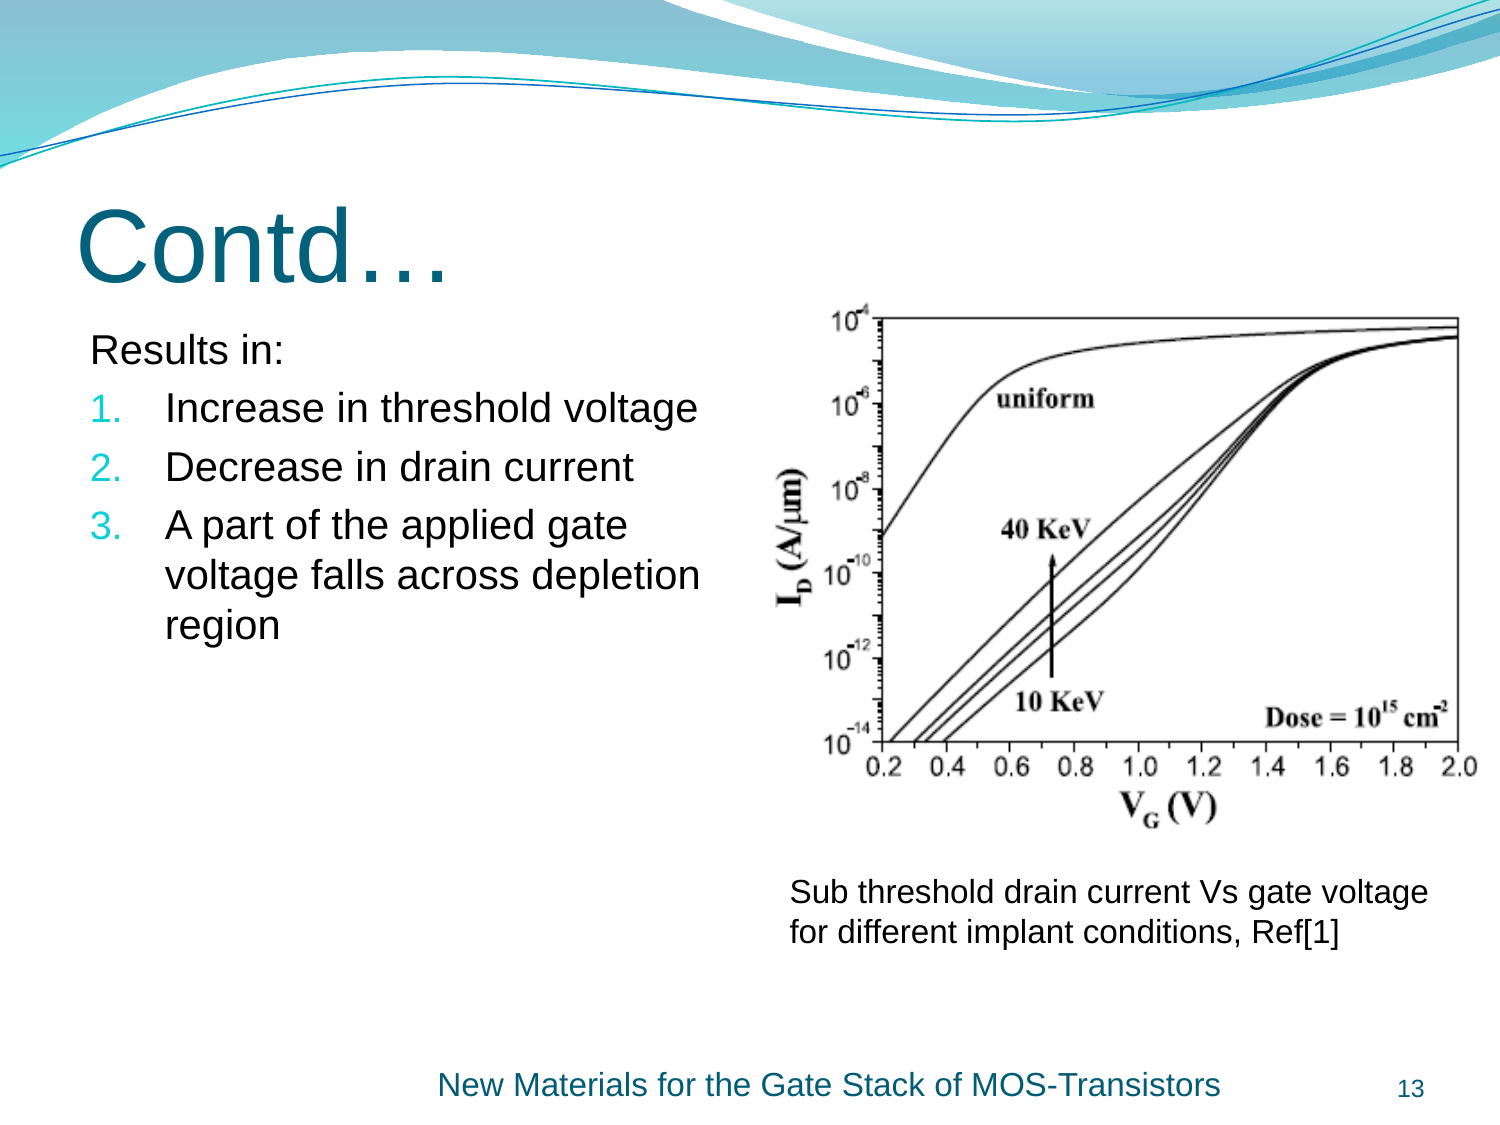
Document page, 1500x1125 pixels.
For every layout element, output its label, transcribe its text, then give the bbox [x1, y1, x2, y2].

slide_number 13 [1299, 1042, 1425, 1103]
title Contd… [75, 115, 1425, 303]
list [774, 299, 1488, 838]
list Results in: Increase in threshold voltage Decrease in drain current A part of the applied gate voltage falls across depletion region [75, 314, 738, 1043]
text_box Sub threshold drain current Vs gate voltage for different implant conditions, Ref[1] [774, 862, 1450, 957]
footer New Materials for the Gate Stack of MOS-Transistors [437, 1042, 1299, 1103]
